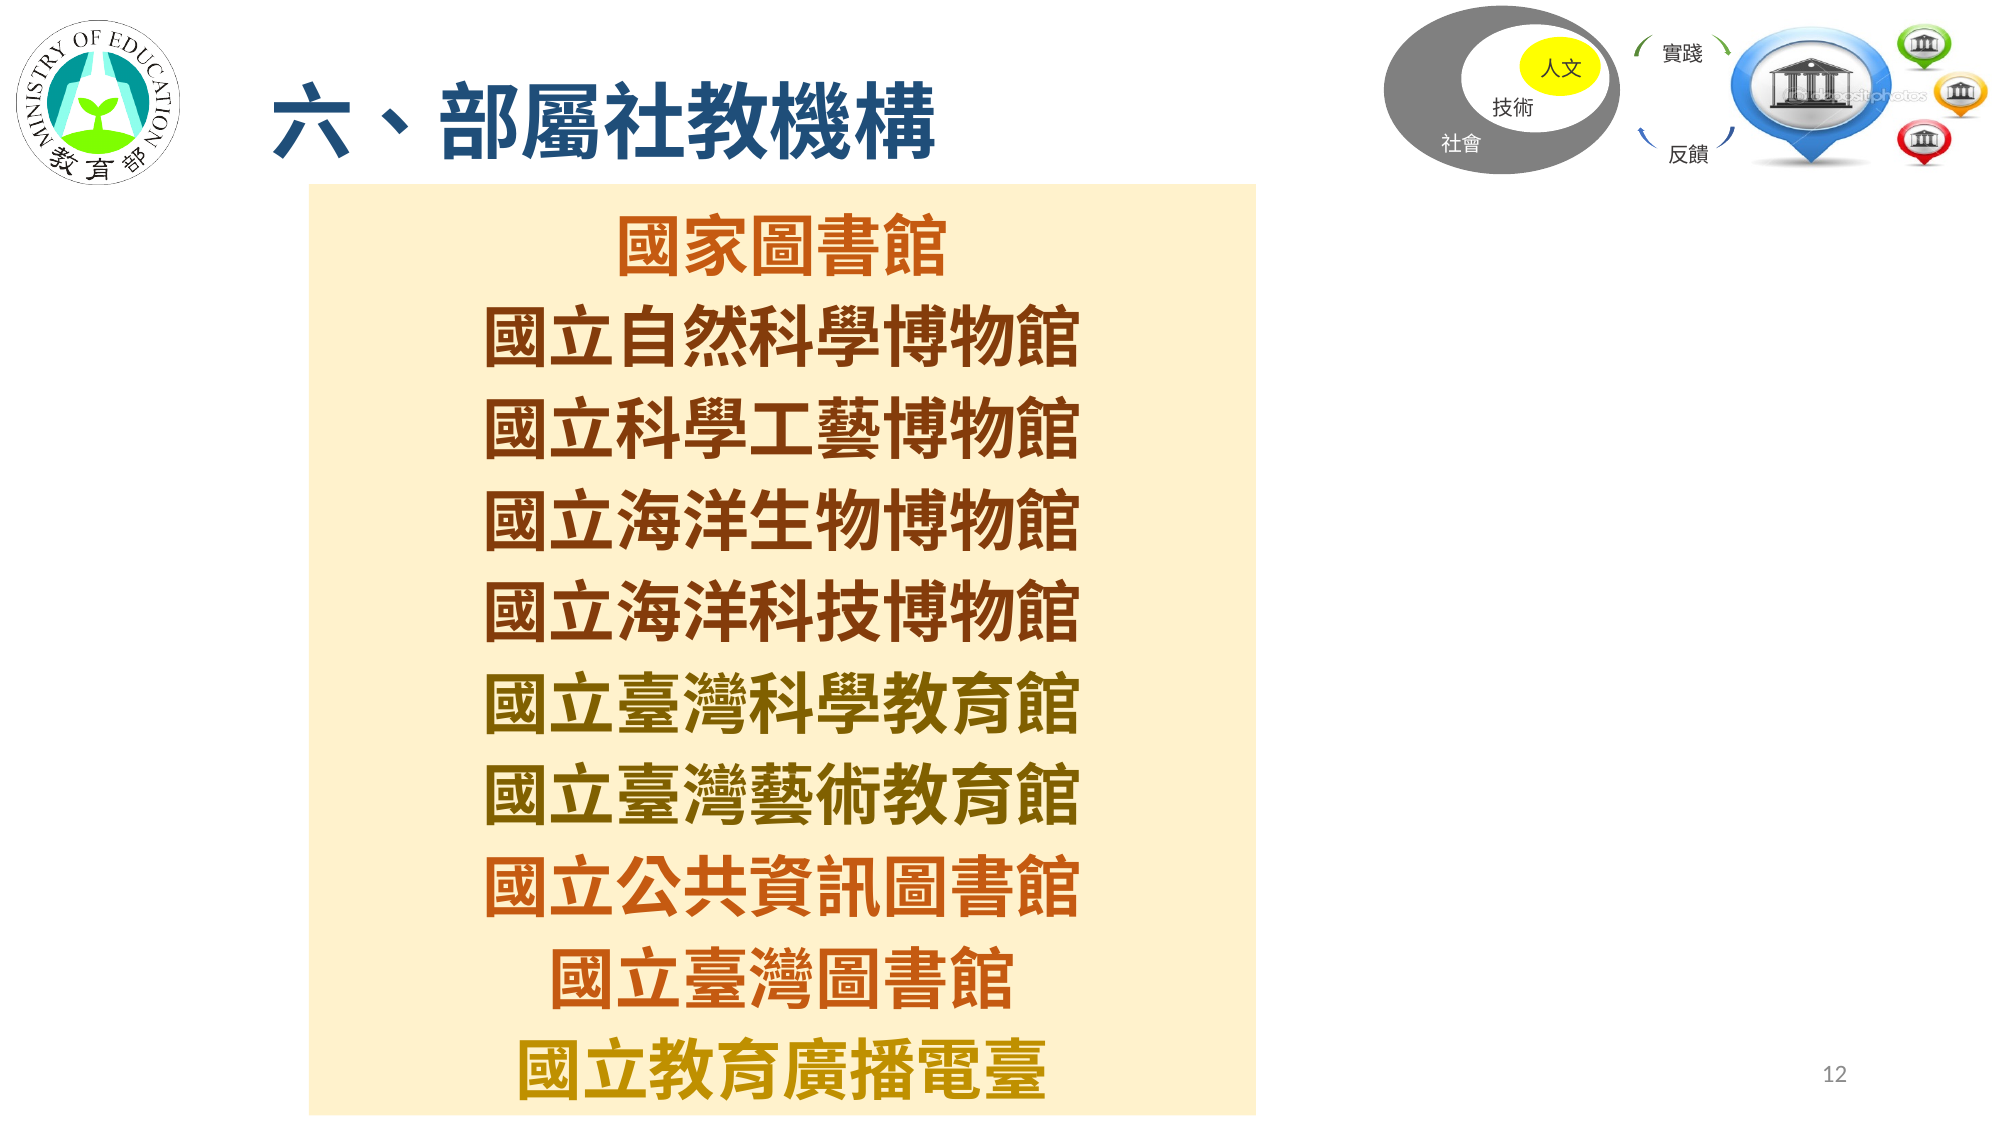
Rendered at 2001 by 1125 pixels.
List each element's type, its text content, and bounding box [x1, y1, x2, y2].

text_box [1385, 7, 2000, 176]
slide_number 12 [1412, 1042, 1863, 1103]
text_box 六、部屬社教機構 [216, 78, 1296, 172]
picture [16, 20, 180, 185]
text_box 國家圖書館 國立自然科學博物館 國立科學工藝博物館 國立海洋生物博物館 國立海洋科技博物館 國立臺灣科學教育館 國立臺灣藝術教育館 國立公共資訊圖書館 國立臺灣圖書館 國立教育廣播電臺 [308, 184, 1256, 1116]
